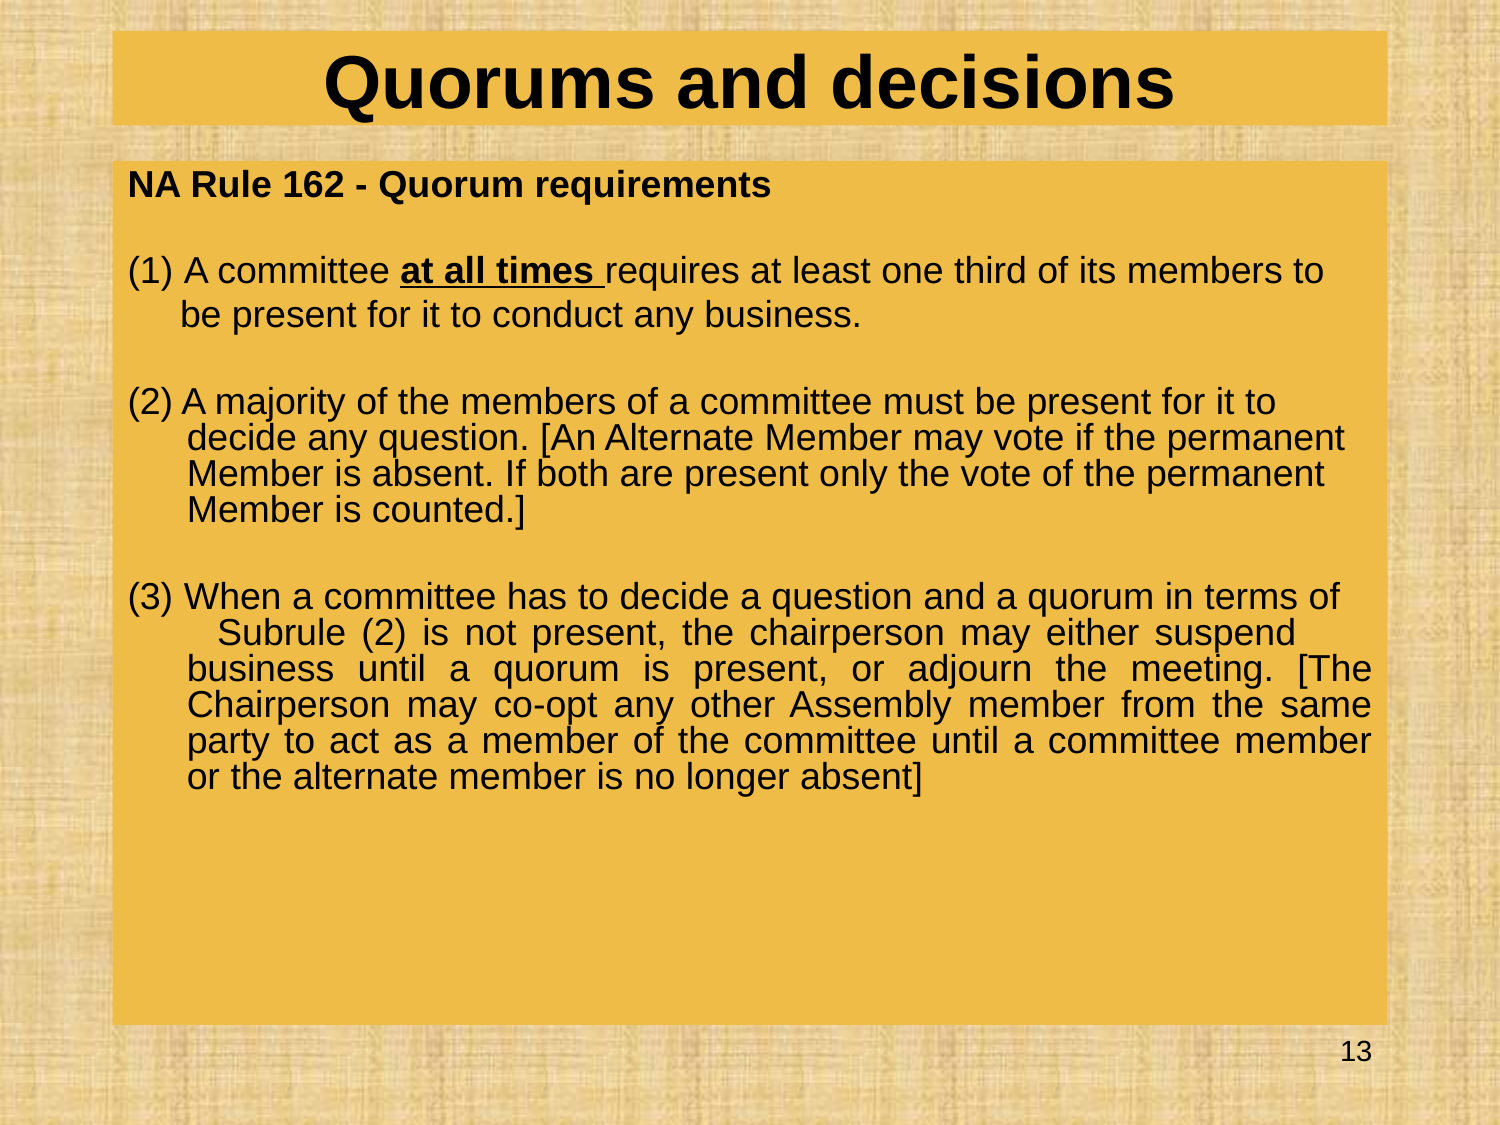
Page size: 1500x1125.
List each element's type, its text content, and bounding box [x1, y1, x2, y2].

title Quorums and decisions [112, 30, 1388, 126]
picture [0, 0, 1500, 1125]
list NA Rule 162 - Quorum requirements A committee at all times requires at least one third of its members to be present for it to conduct any business. (2) A majority of the members of a committee must be present for it to decide any question. [An Alternate Member may vote if the permanent Member is absent. If both are present only the vote of the permanent Member is counted.] (3) When a committee has to decide a question and a quorum in terms of Subrule (2) is not present, the chairperson may either suspend business until a quorum is present, or adjourn the meeting. [The Chairperson may co-opt any other Assembly member from the same party to act as a member of the committee until a committee member or the alternate member is no longer absent] [112, 160, 1388, 1025]
slide_number 13 [1074, 1025, 1388, 1100]
